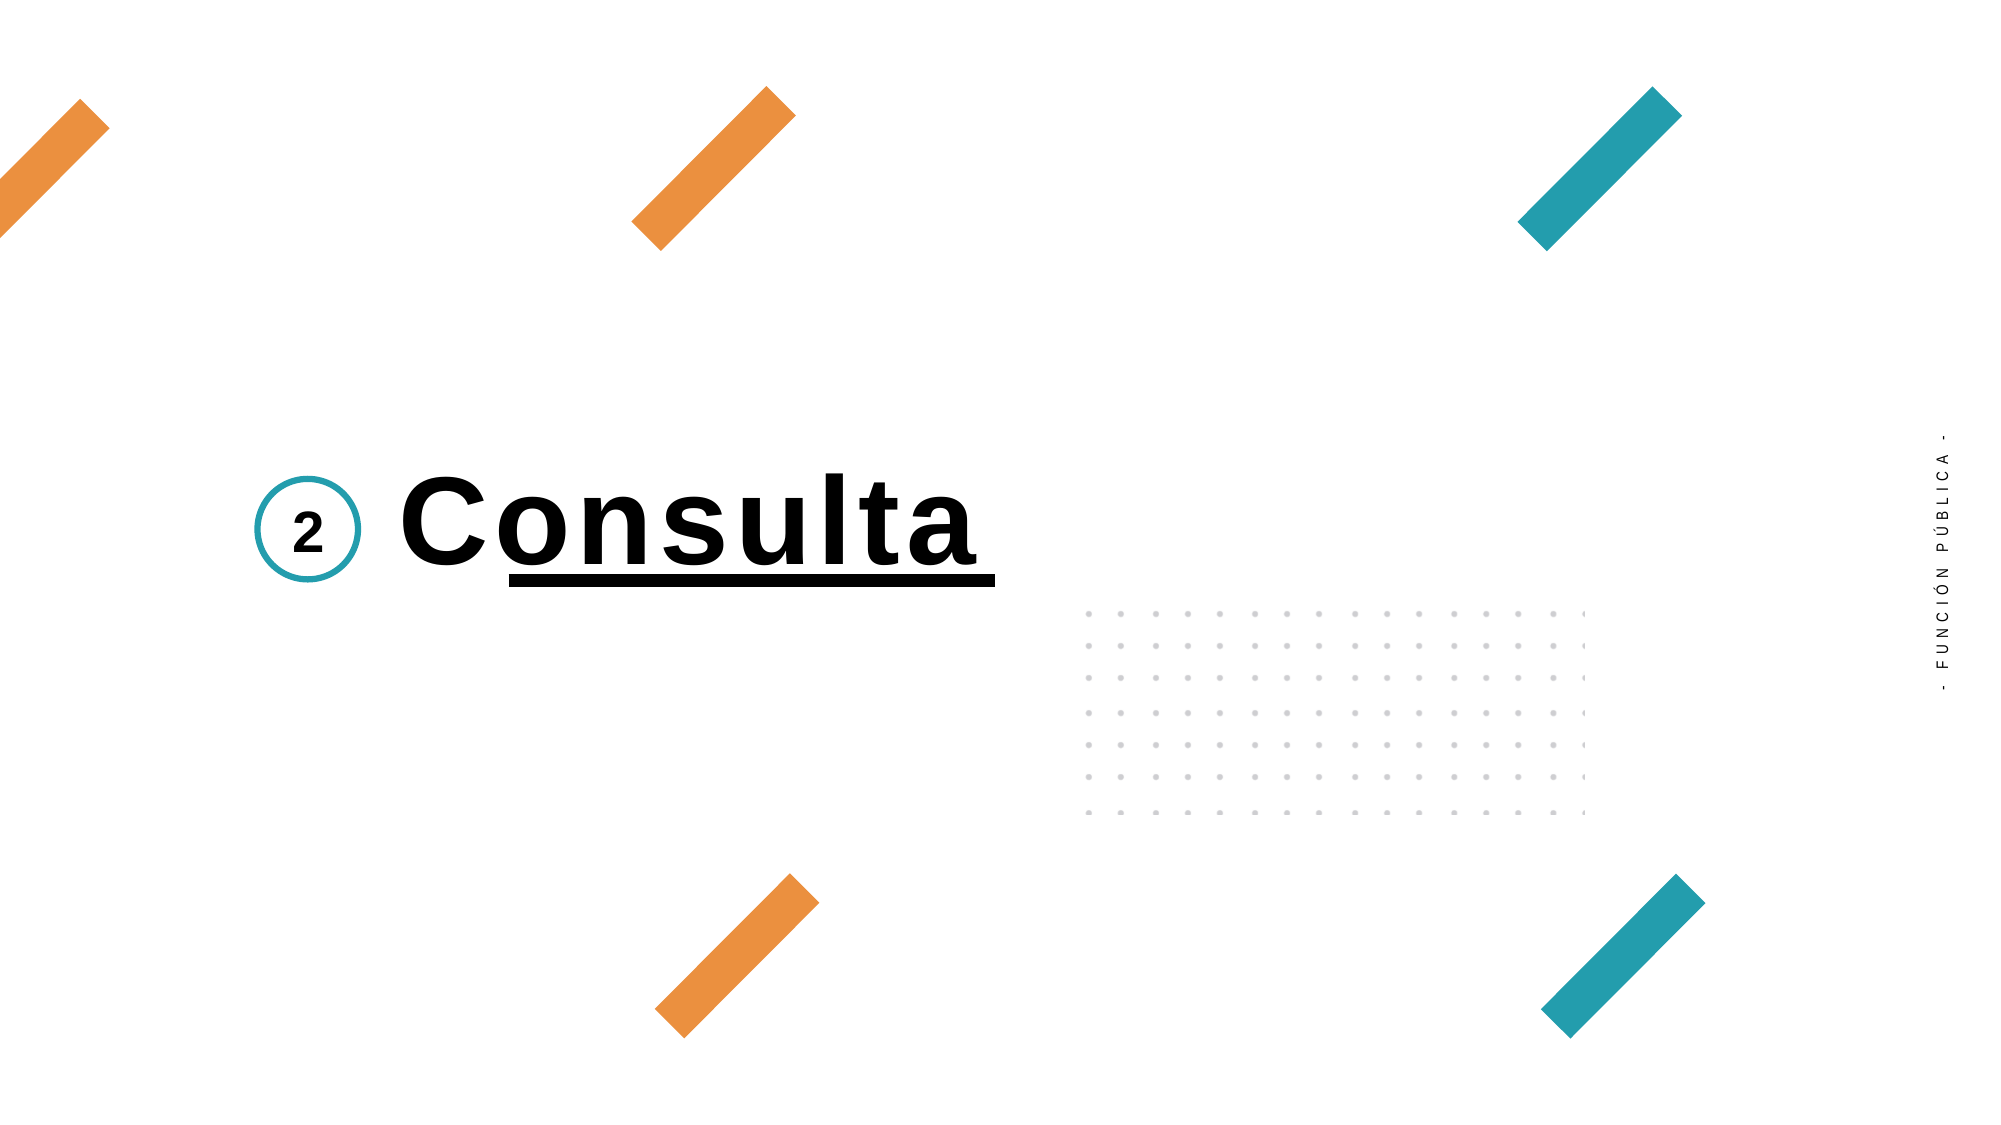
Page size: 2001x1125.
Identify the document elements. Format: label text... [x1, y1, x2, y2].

text_box Consulta [383, 432, 992, 598]
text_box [1532, 101, 1691, 1024]
picture [1071, 599, 1532, 815]
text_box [0, 113, 95, 250]
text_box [257, 478, 358, 580]
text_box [669, 888, 805, 1024]
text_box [646, 100, 782, 237]
